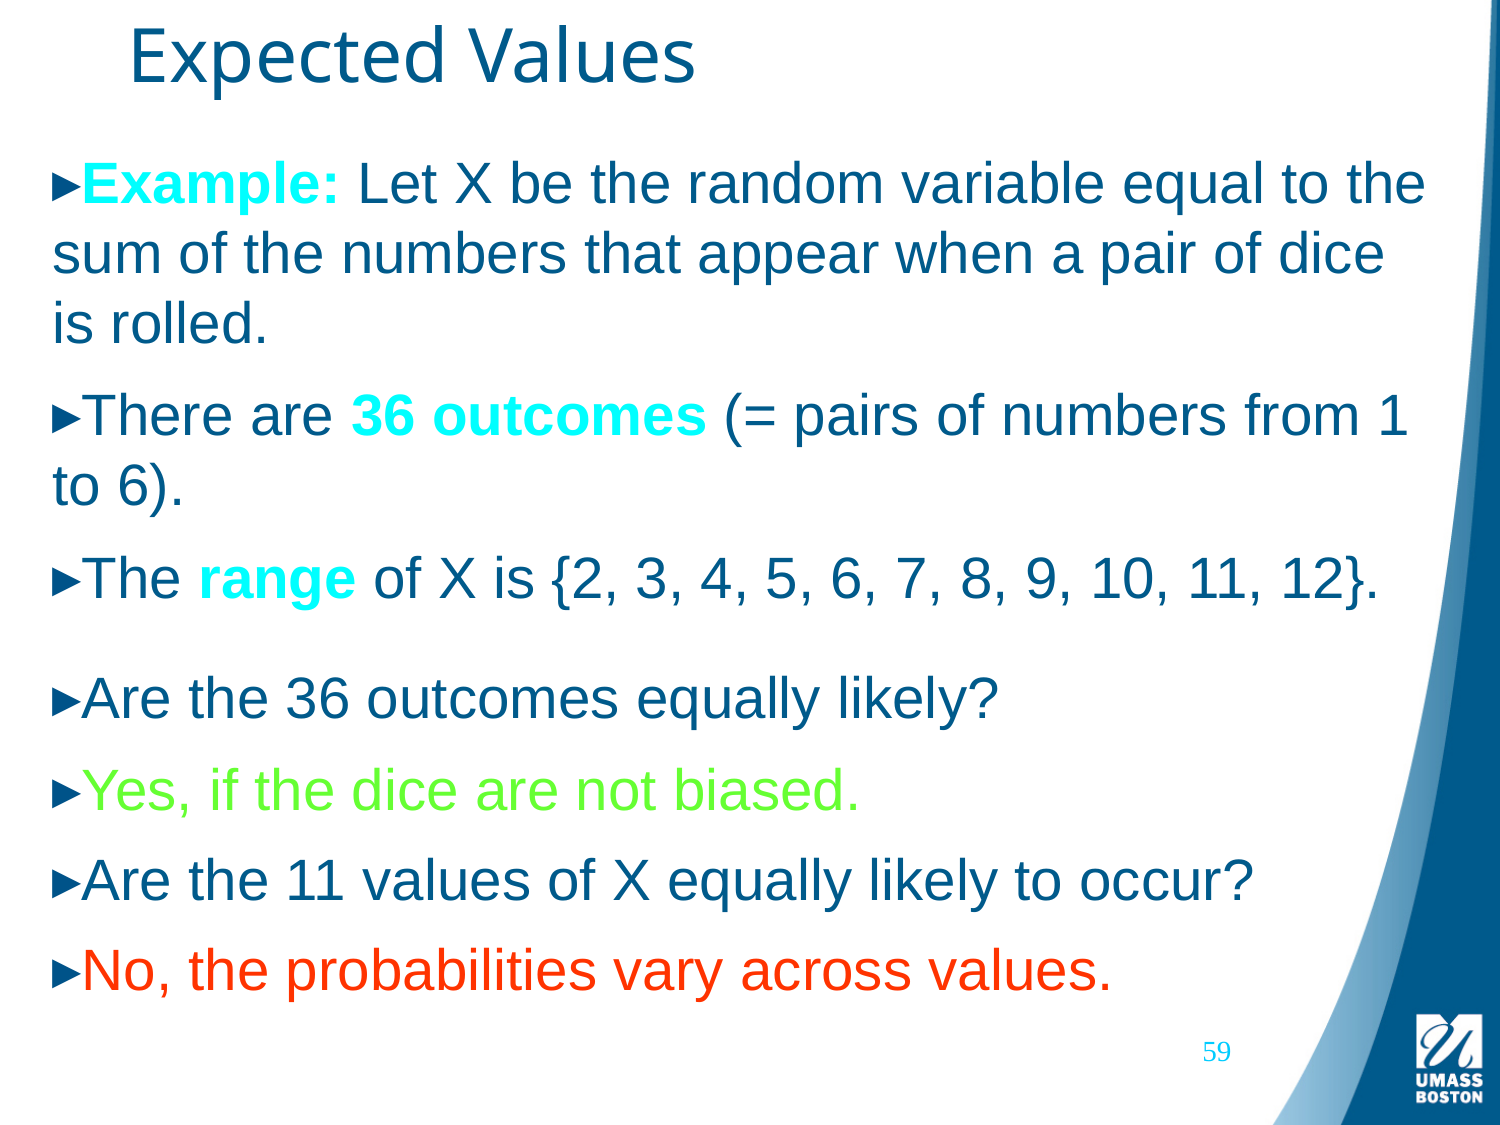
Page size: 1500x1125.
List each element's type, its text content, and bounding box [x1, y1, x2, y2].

picture [1461, 1100, 1476, 1105]
picture [0, 0, 1500, 1125]
list Example: Let X be the random variable equal to the sum of the numbers that appear when a pair of dice is rolled. There are 36 outcomes (= pairs of numbers from 1 to 6). The range of X is {2, 3, 4, 5, 6, 7, 8, 9, 10, 11, 12}. Are the 36 outcomes equally likely? Yes, if the dice are not biased. Are the 11 values of X equally likely to occur? No, the probabilities vary across values. [37, 137, 1450, 1013]
slide_number 59 [1187, 1025, 1500, 1100]
picture [1439, 1100, 1448, 1105]
title Expected Values [112, 0, 1388, 125]
picture [1385, 1013, 1447, 1025]
picture [1452, 1100, 1461, 1107]
